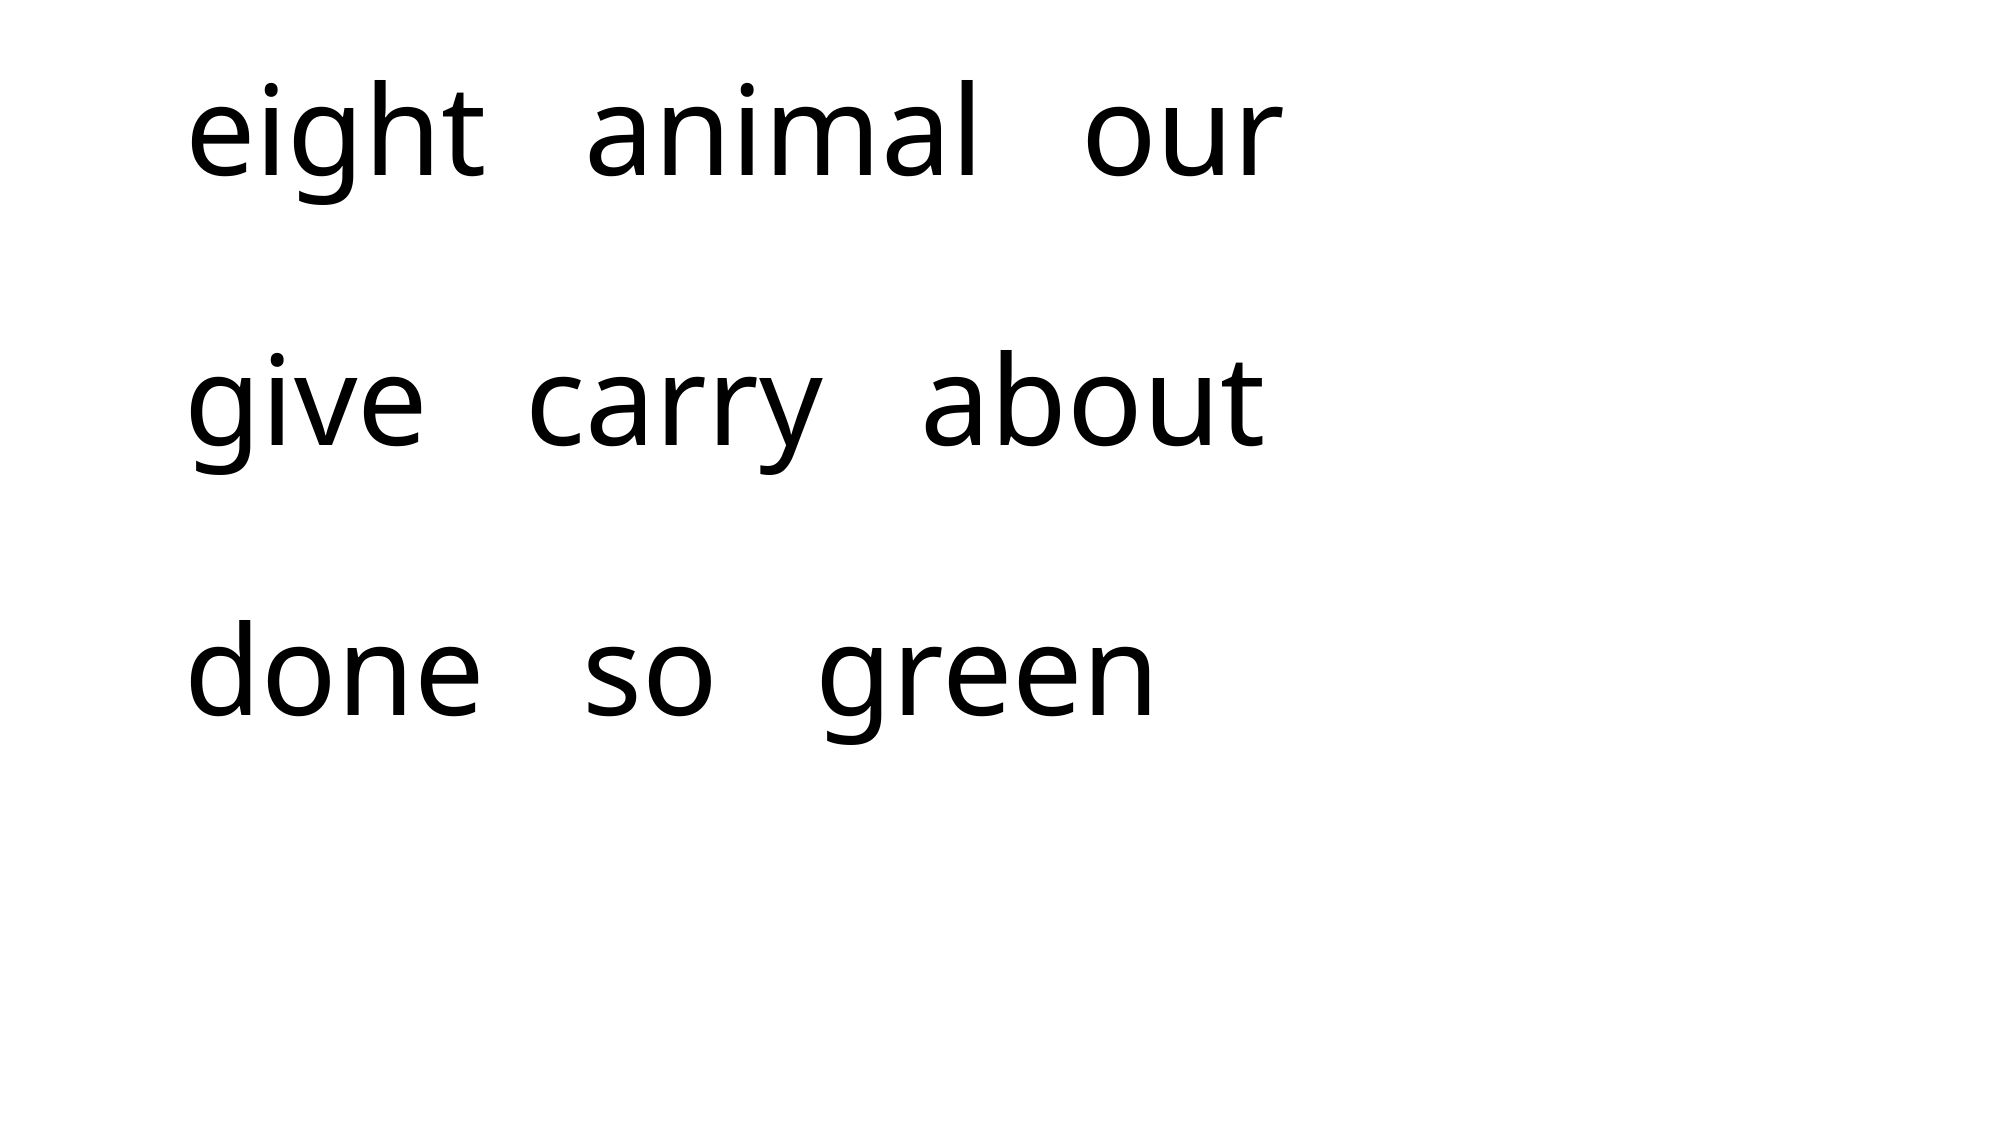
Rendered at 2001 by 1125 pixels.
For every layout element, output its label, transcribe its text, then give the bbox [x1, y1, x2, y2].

title eight animal our give carry about done so green [137, 59, 1863, 1057]
